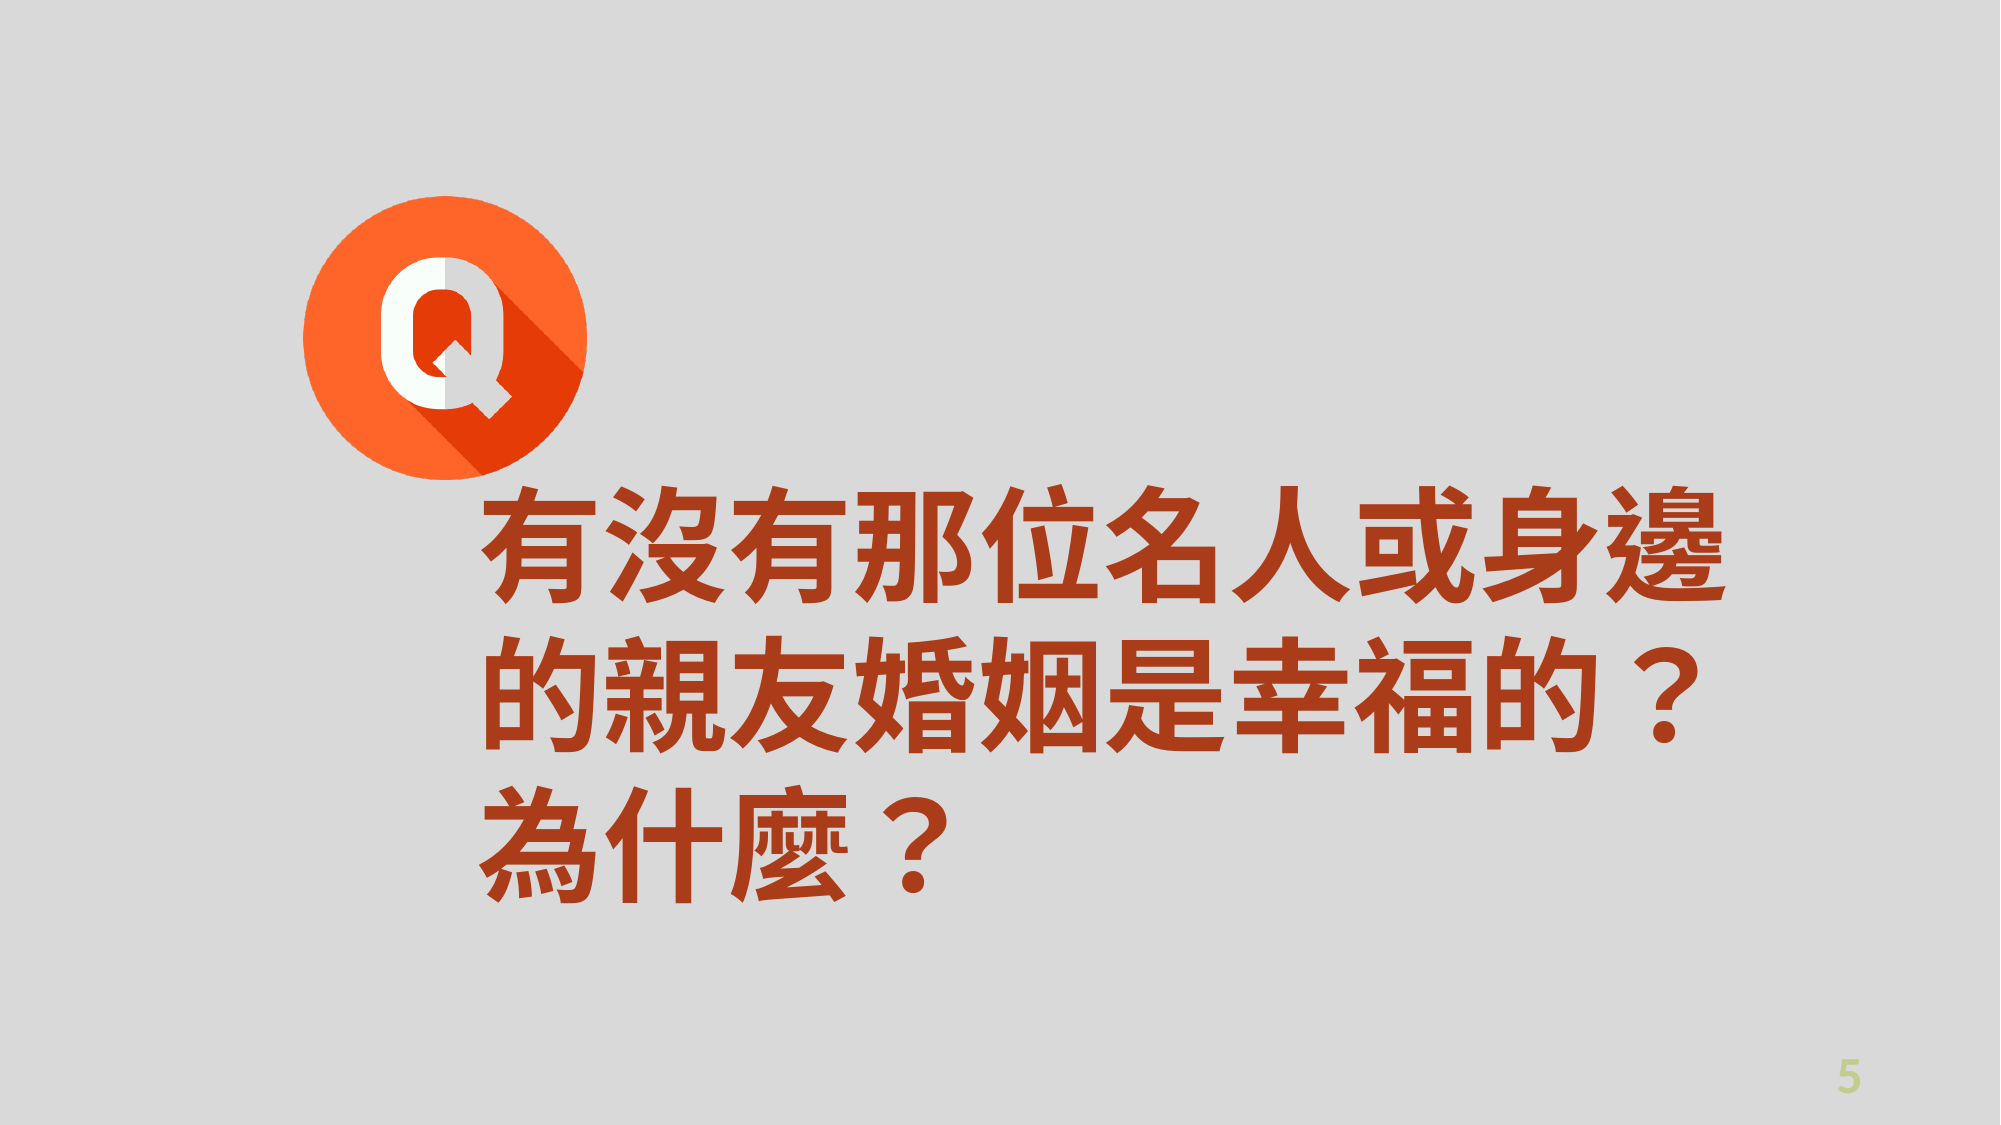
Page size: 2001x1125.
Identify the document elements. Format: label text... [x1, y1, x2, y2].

text_box 有沒有那位名人或身邊的親友婚姻是幸福的？為什麼？ [463, 380, 1795, 926]
picture [303, 196, 587, 480]
slide_number 5 [1720, 1042, 1863, 1103]
